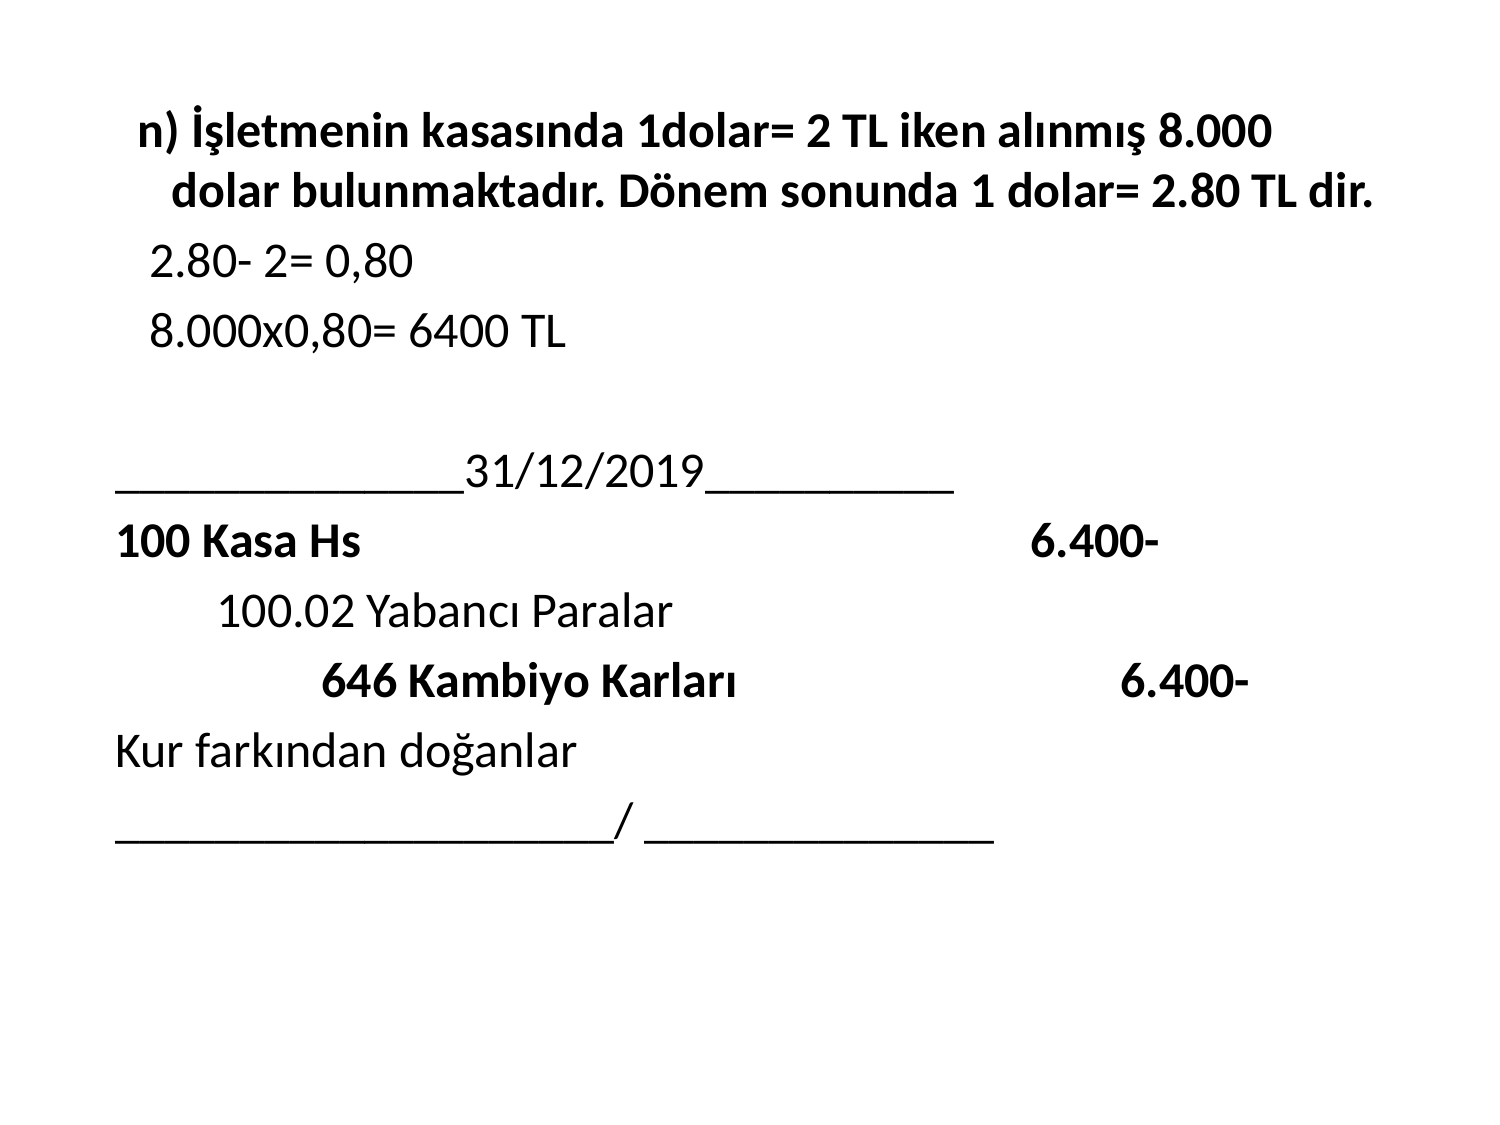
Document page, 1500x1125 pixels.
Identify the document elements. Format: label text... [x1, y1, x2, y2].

list n) İşletmenin kasasında 1dolar= 2 TL iken alınmış 8.000 dolar bulunmaktadır. Dönem sonunda 1 dolar= 2.80 TL dir. 2.80- 2= 0,80 8.000x0,80= 6400 TL ______________31/12/2019__________ 100 Kasa Hs 6.400- 100.02 Yabancı Paralar 646 Kambiyo Karları 6.400- Kur farkından doğanlar ____________________/ ______________ [100, 90, 1400, 1005]
